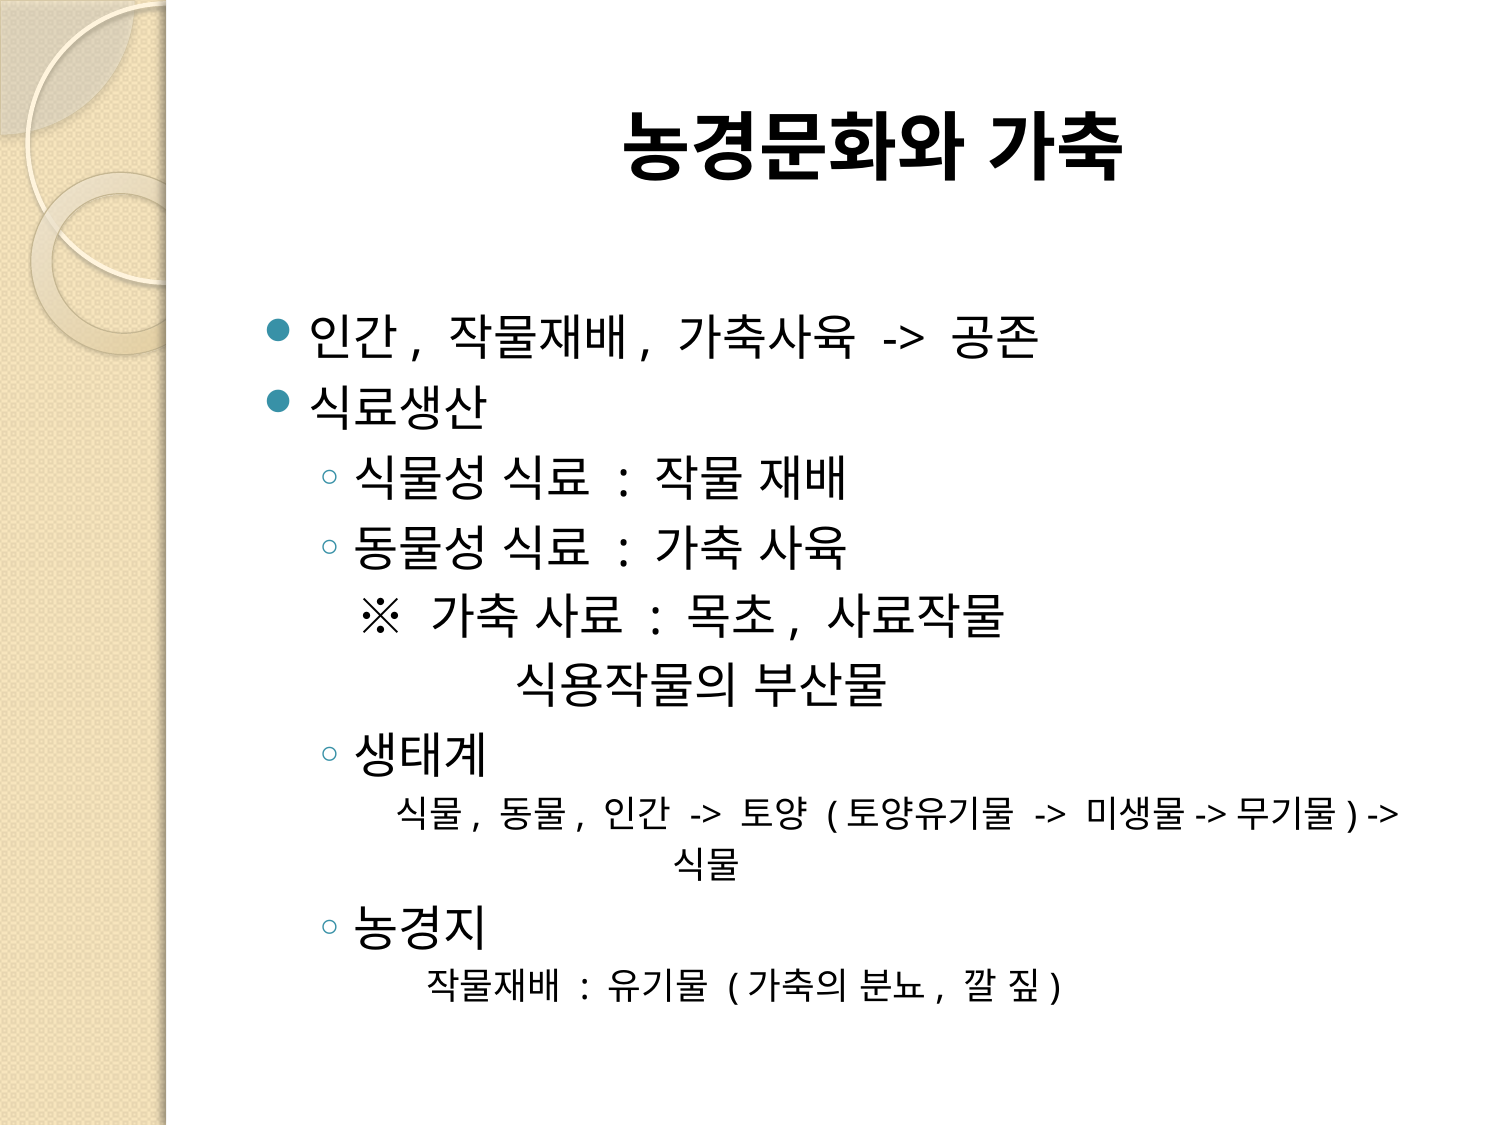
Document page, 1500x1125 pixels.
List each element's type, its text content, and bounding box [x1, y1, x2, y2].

list 인간, 작물재배, 가축사육 -> 공존 식료생산 식물성 식료 : 작물 재배 동물성 식료 : 가축 사육 ※ 가축 사료 : 목초, 사료작물 식용작물의 부산물 생태계 식물, 동물, 인간 -> 토양 (토양유기물 -> 미생물->무기물) -> 식물 농경지 작물재배 : 유기물 (가축의 분뇨, 깔 짚) [235, 237, 1466, 1025]
title 농경문화와 가축 [235, 45, 1466, 233]
